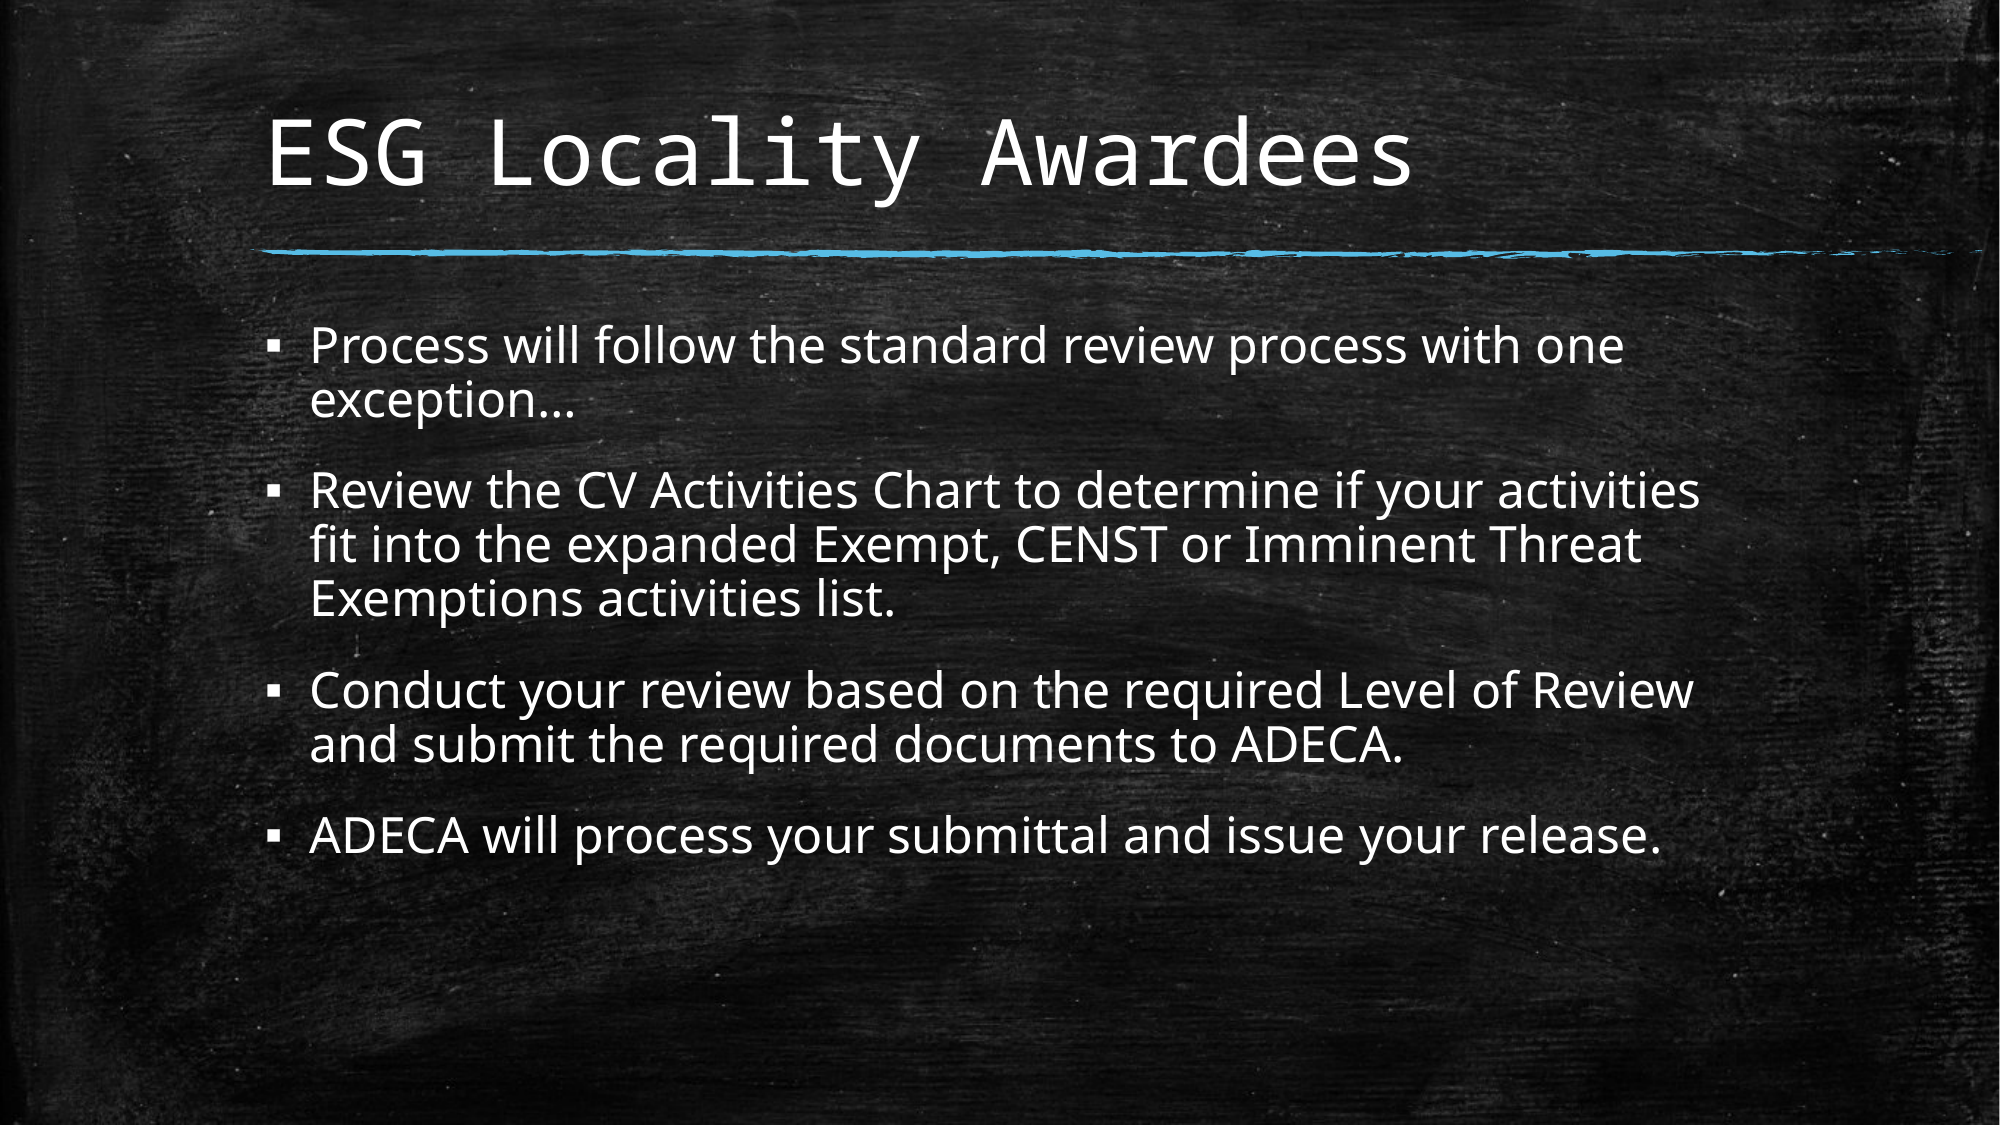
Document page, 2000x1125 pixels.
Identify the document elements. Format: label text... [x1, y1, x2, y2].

list Process will follow the standard review process with one exception… Review the CV Activities Chart to determine if your activities fit into the expanded Exempt, CENST or Imminent Threat Exemptions activities list. Conduct your review based on the required Level of Review and submit the required documents to ADECA. ADECA will process your submittal and issue your release. [249, 312, 1750, 1013]
title ESG Locality Awardees [249, 45, 1750, 213]
